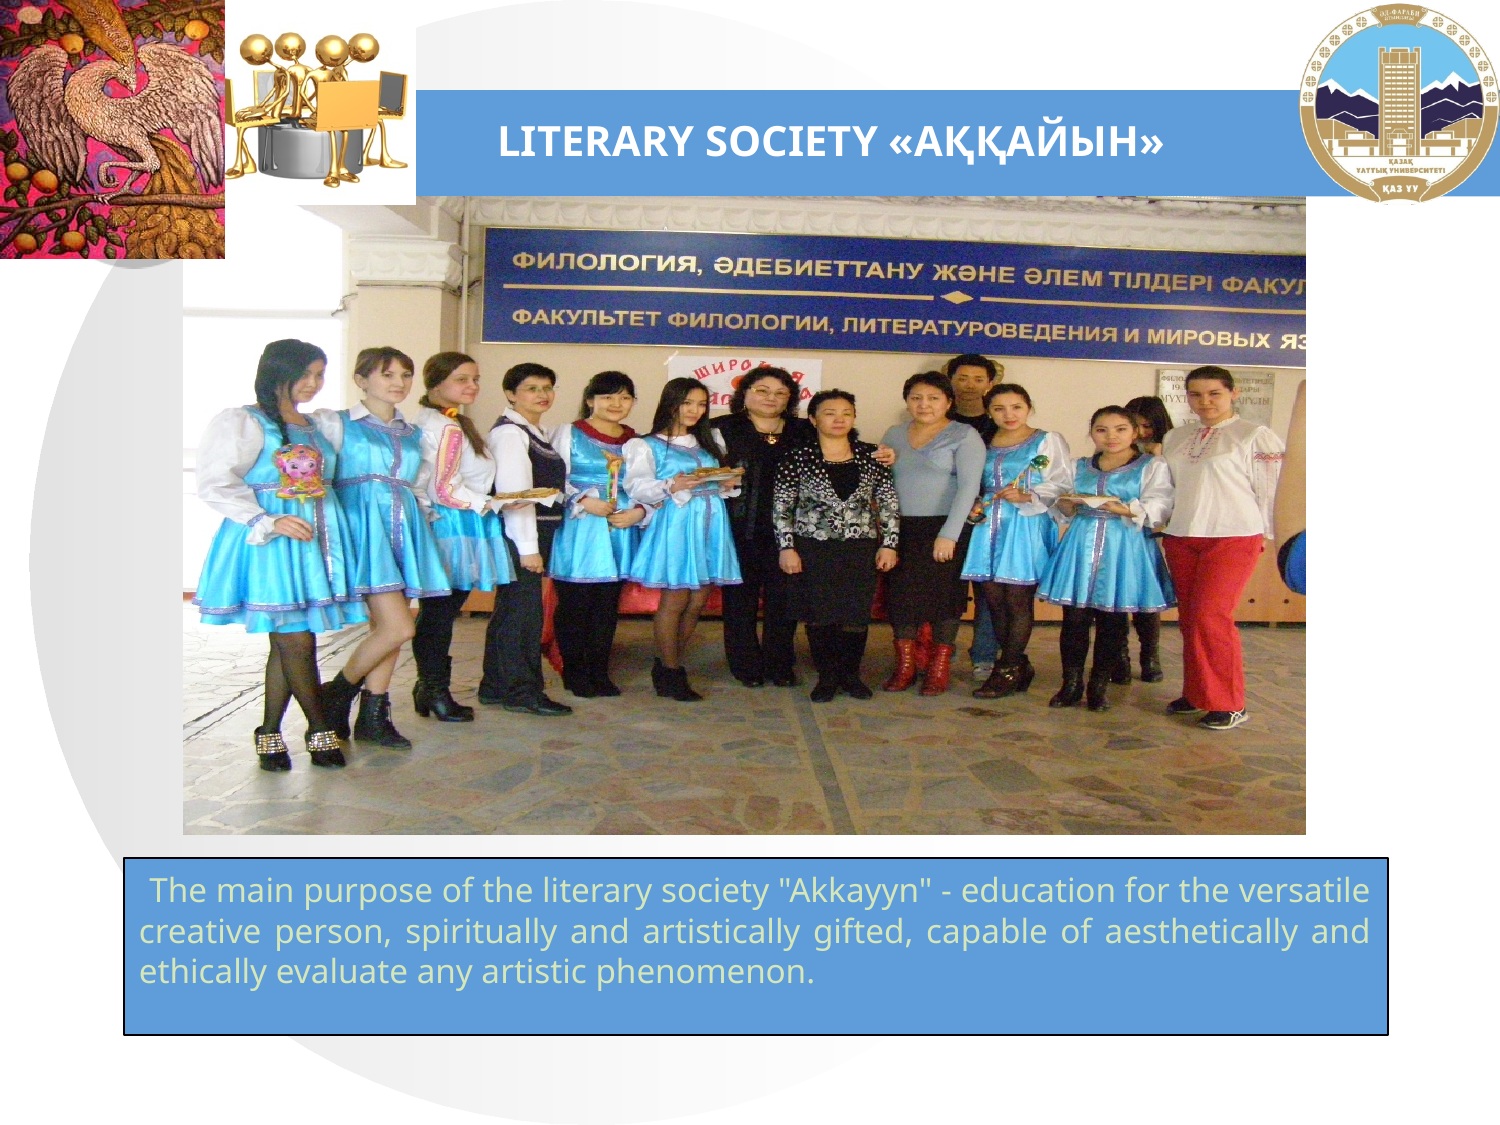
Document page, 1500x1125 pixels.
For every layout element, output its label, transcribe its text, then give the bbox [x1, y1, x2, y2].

title LITERARY SOCIETY «АҚҚАЙЫН» [420, 99, 1293, 180]
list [182, 196, 1306, 835]
text_box The main purpose of the literary society "Akkayyn" - education for the versatile creative person, spiritually and artistically gifted, capable of aesthetically and ethically evaluate any artistic phenomenon. [123, 857, 1388, 1035]
picture [0, 0, 416, 259]
picture [1298, 3, 1500, 205]
